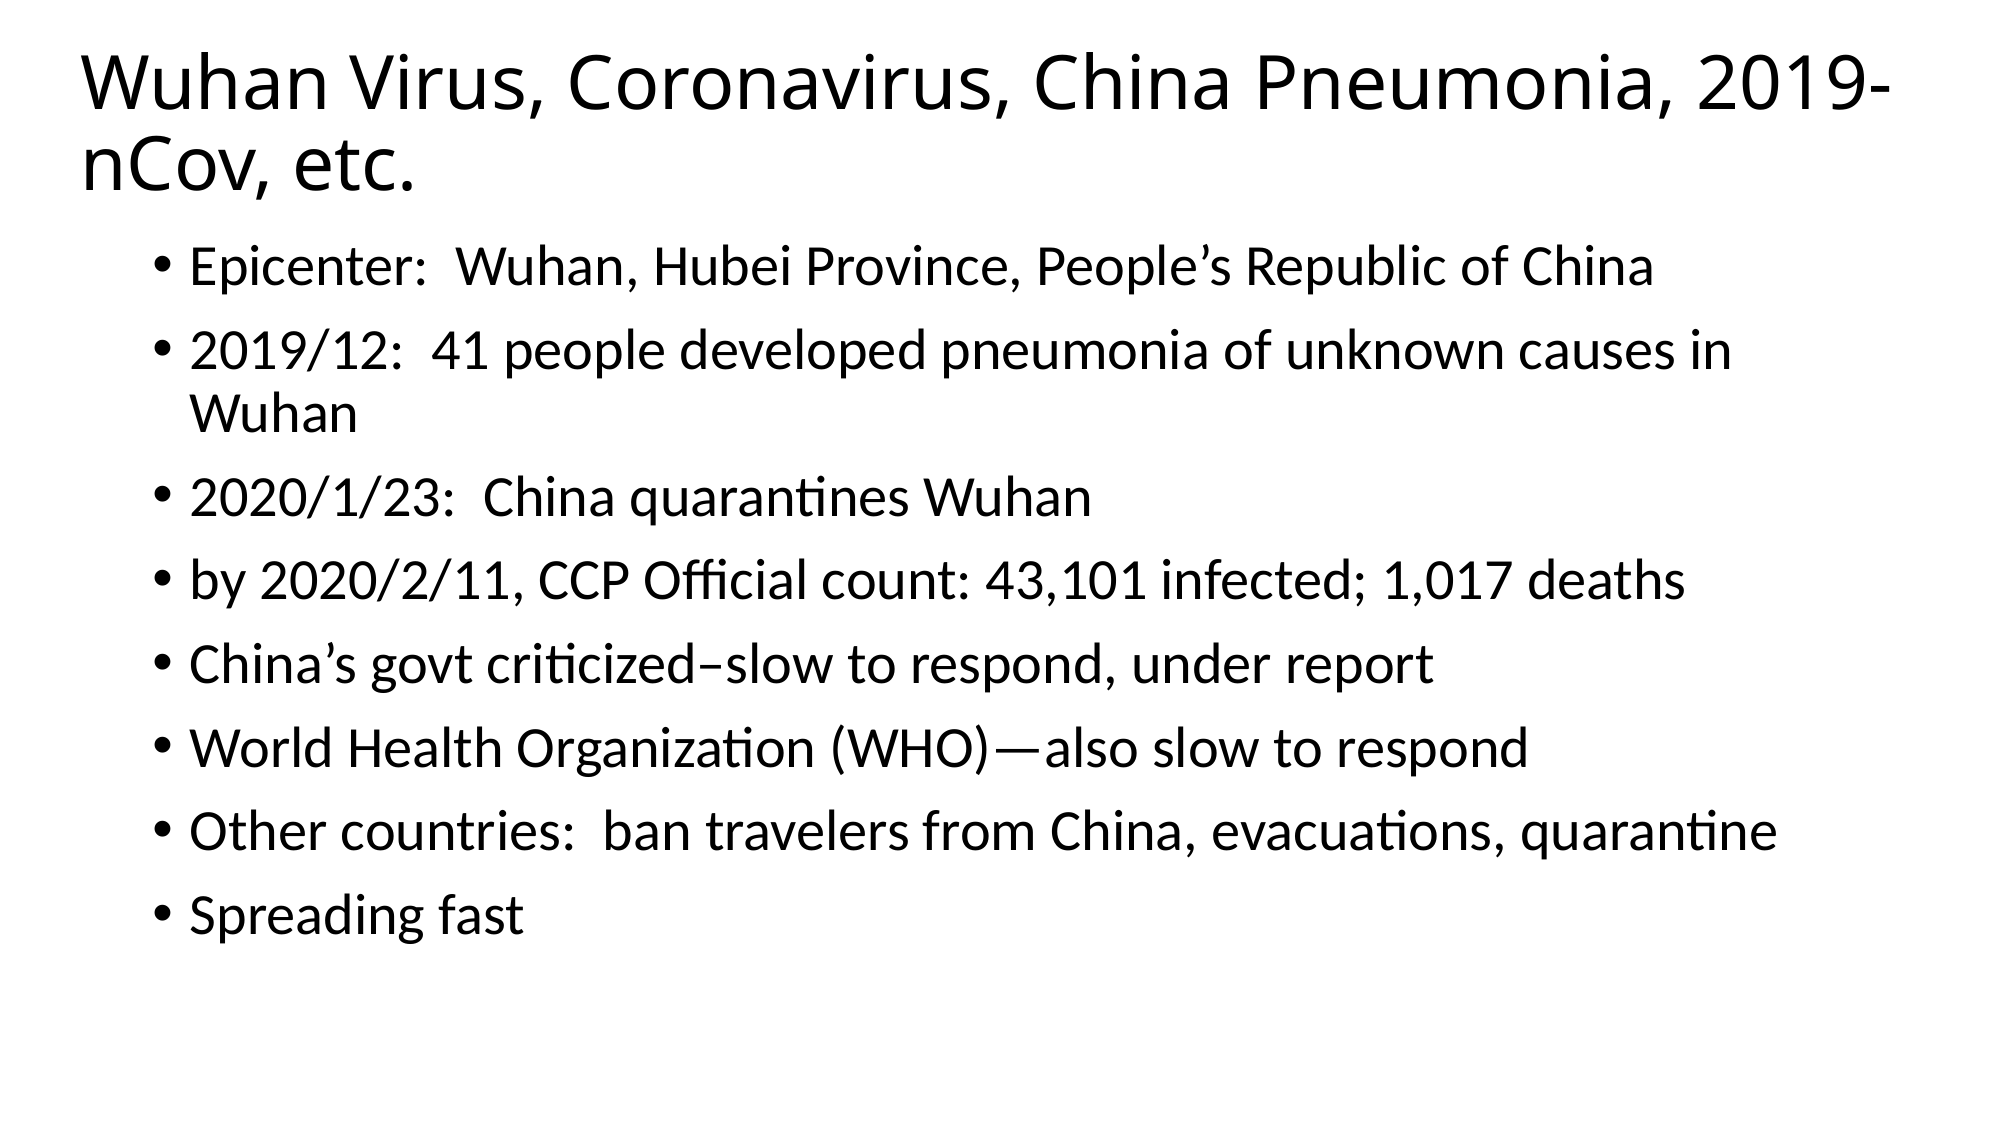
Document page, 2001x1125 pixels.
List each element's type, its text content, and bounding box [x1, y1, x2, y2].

list Epicenter: Wuhan, Hubei Province, People’s Republic of China 2019/12: 41 people developed pneumonia of unknown causes in Wuhan 2020/1/23: China quarantines Wuhan by 2020/2/11, CCP Official count: 43,101 infected; 1,017 deaths China’s govt criticized–slow to respond, under report World Health Organization (WHO)—also slow to respond Other countries: ban travelers from China, evacuations, quarantine Spreading fast [137, 228, 1863, 987]
title Wuhan Virus, Coronavirus, China Pneumonia, 2019-nCov, etc. [65, 47, 1967, 205]
